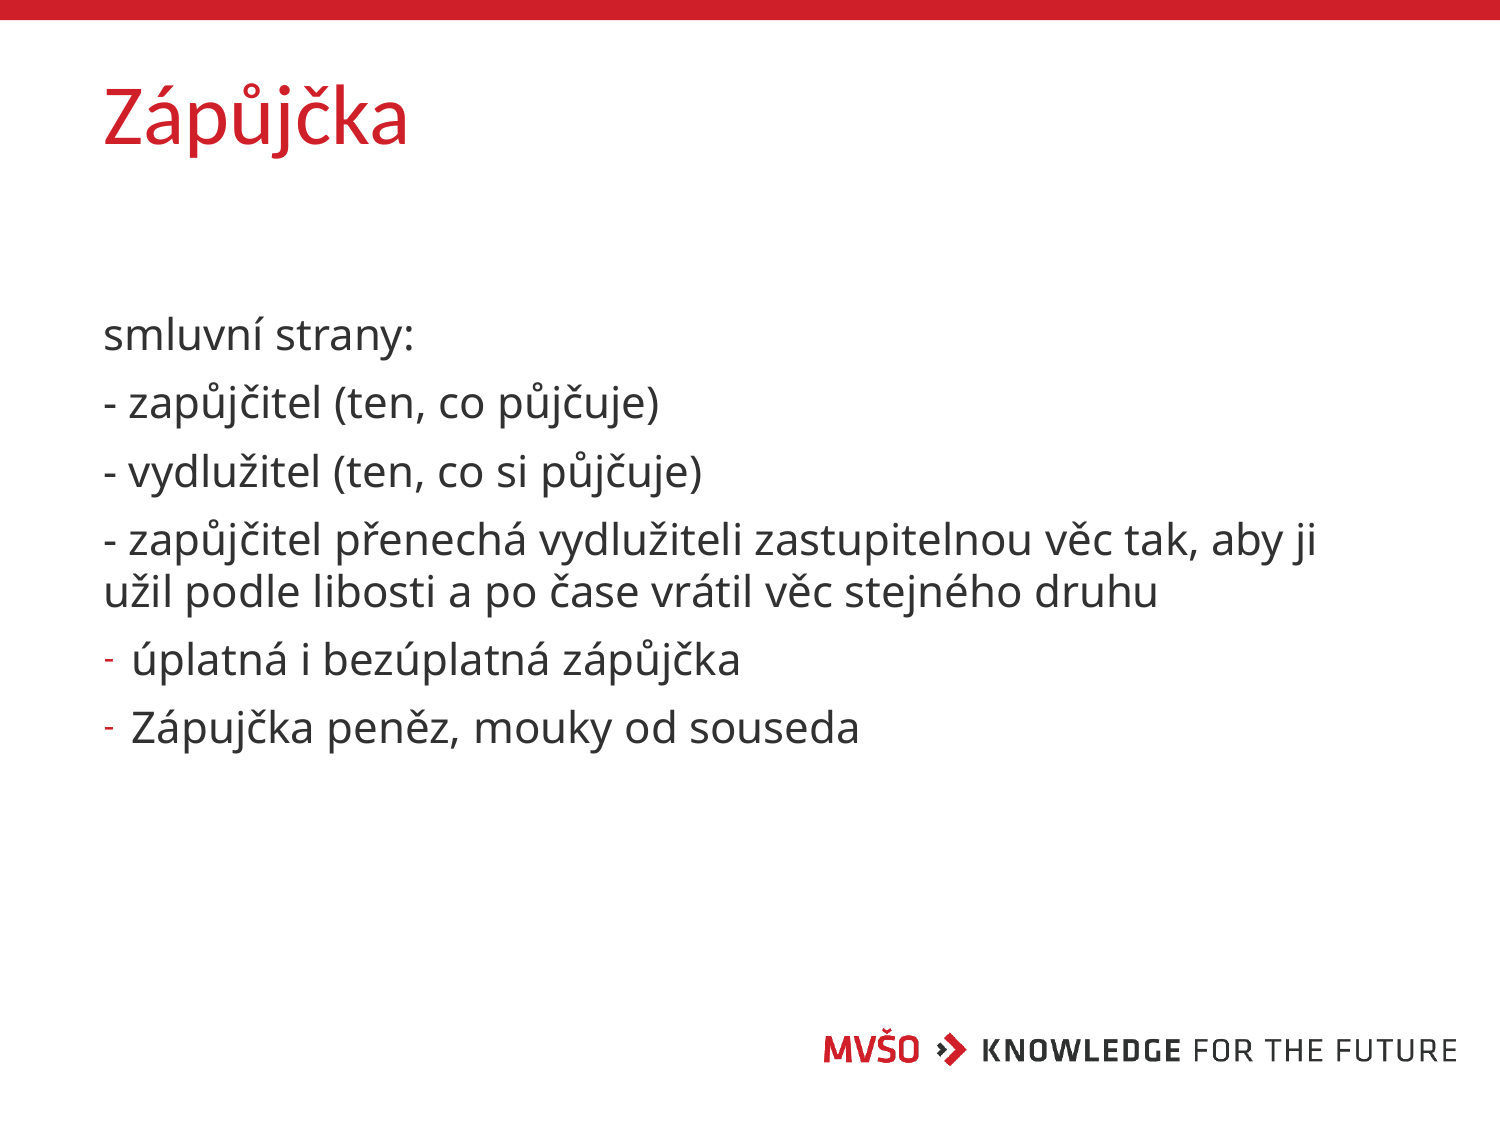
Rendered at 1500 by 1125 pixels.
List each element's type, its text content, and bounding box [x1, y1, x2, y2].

list smluvní strany: - zapůjčitel (ten, co půjčuje) - vydlužitel (ten, co si půjčuje) - zapůjčitel přenechá vydlužiteli zastupitelnou věc tak, aby ji užil podle libosti a po čase vrátil věc stejného druhu úplatná i bezúplatná zápůjčka Zápujčka peněz, mouky od souseda [88, 299, 1412, 969]
title Zápůjčka [88, 59, 1412, 278]
picture [824, 1028, 1456, 1066]
